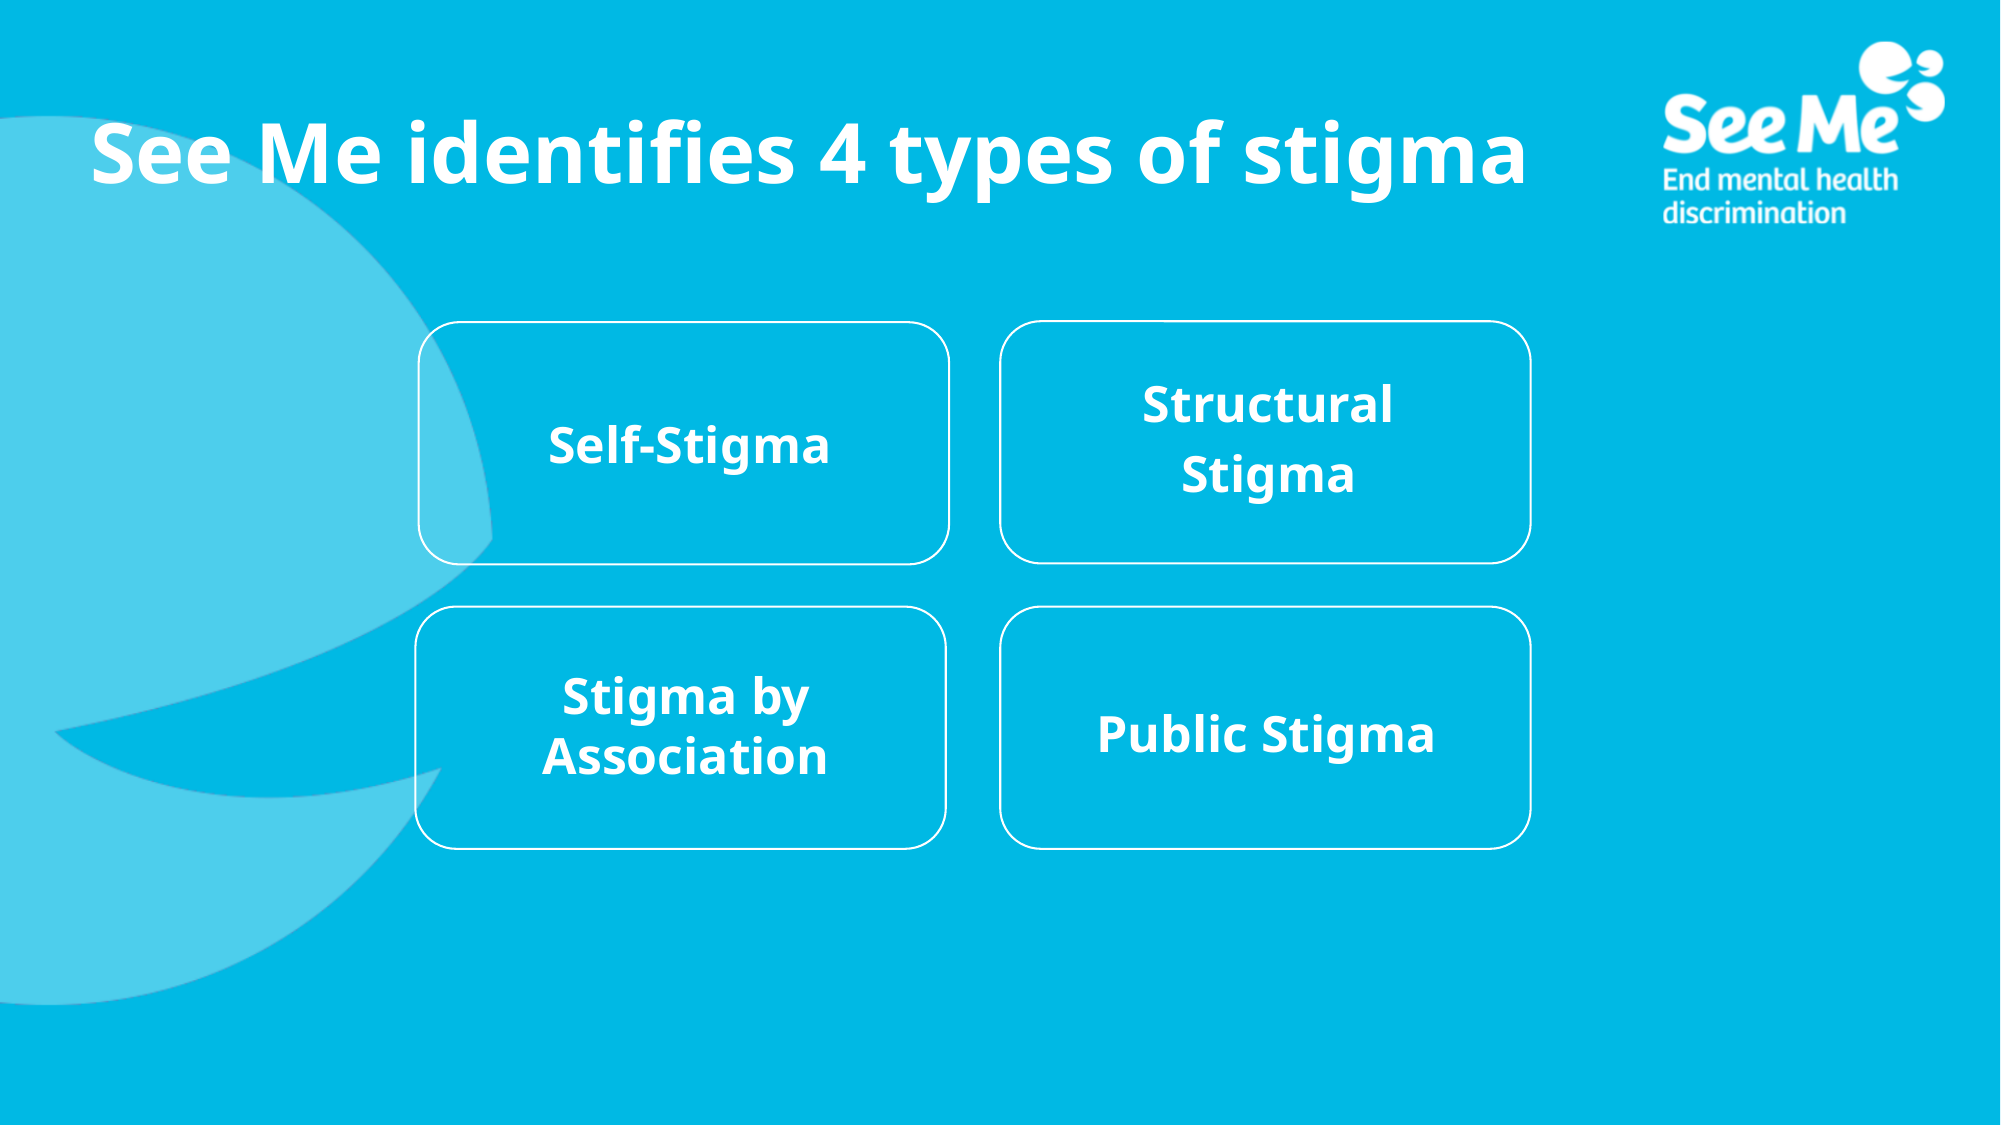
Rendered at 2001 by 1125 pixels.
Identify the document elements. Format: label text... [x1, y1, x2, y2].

text_box See Me identifies 4 types of stigma [74, 92, 1843, 280]
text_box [998, 321, 1540, 564]
picture [1859, 42, 1912, 94]
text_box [996, 606, 1537, 849]
picture [1843, 167, 1898, 191]
picture [1906, 82, 1944, 122]
picture [0, 117, 468, 1004]
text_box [418, 322, 961, 565]
picture [1843, 95, 1898, 154]
picture [1917, 50, 1943, 77]
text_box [415, 606, 957, 849]
